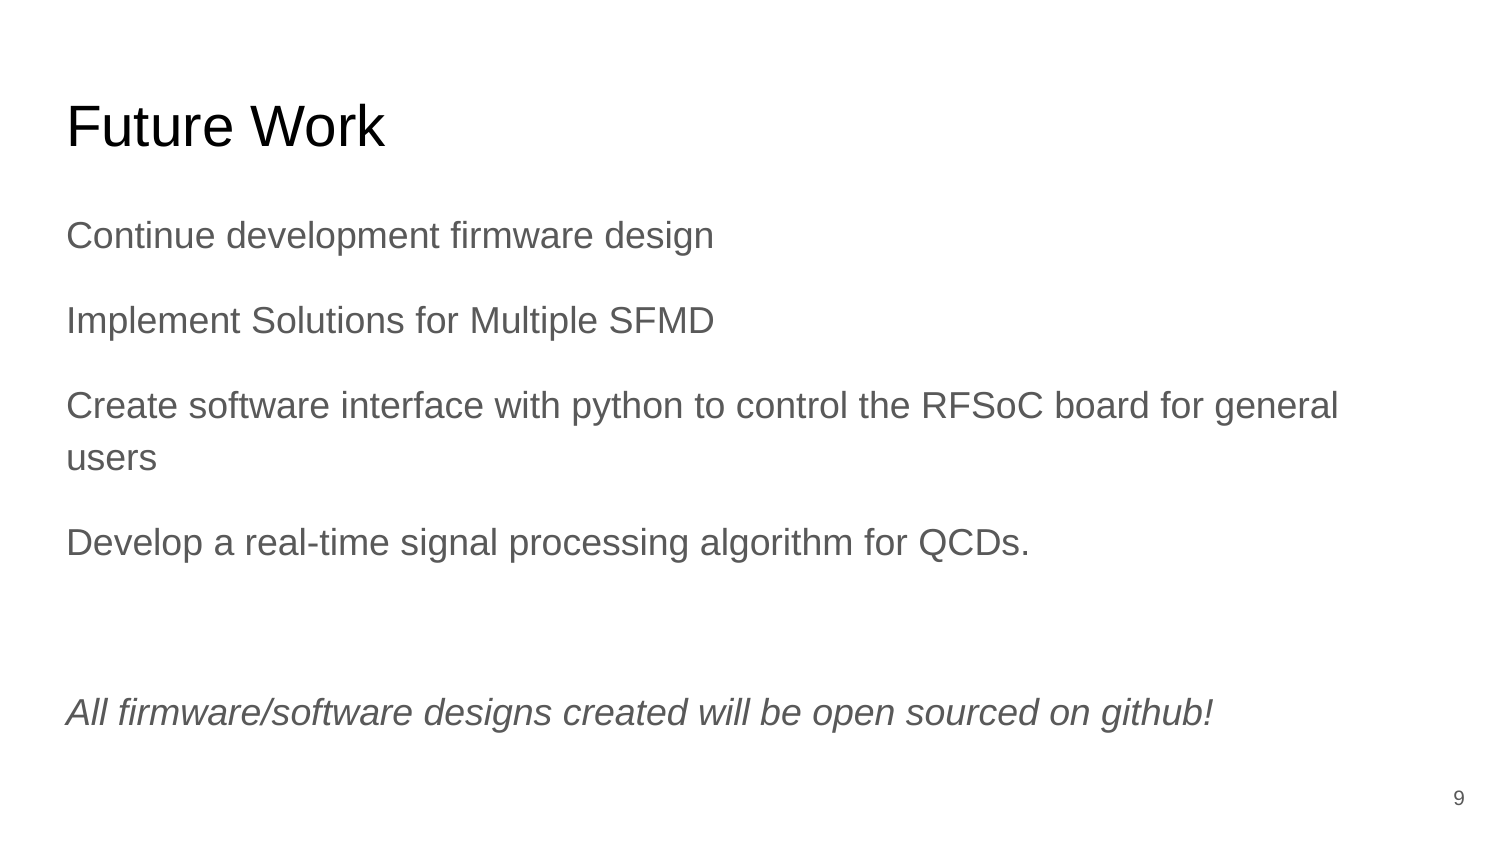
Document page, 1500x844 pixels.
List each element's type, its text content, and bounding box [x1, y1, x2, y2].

list Continue development firmware design Implement Solutions for Multiple SFMD Create software interface with python to control the RFSoC board for general users Develop a real-time signal processing algorithm for QCDs. All firmware/software designs created will be open sourced on github! [51, 189, 1449, 750]
title Future Work [51, 72, 1449, 167]
slide_number ‹#› [1389, 764, 1480, 830]
